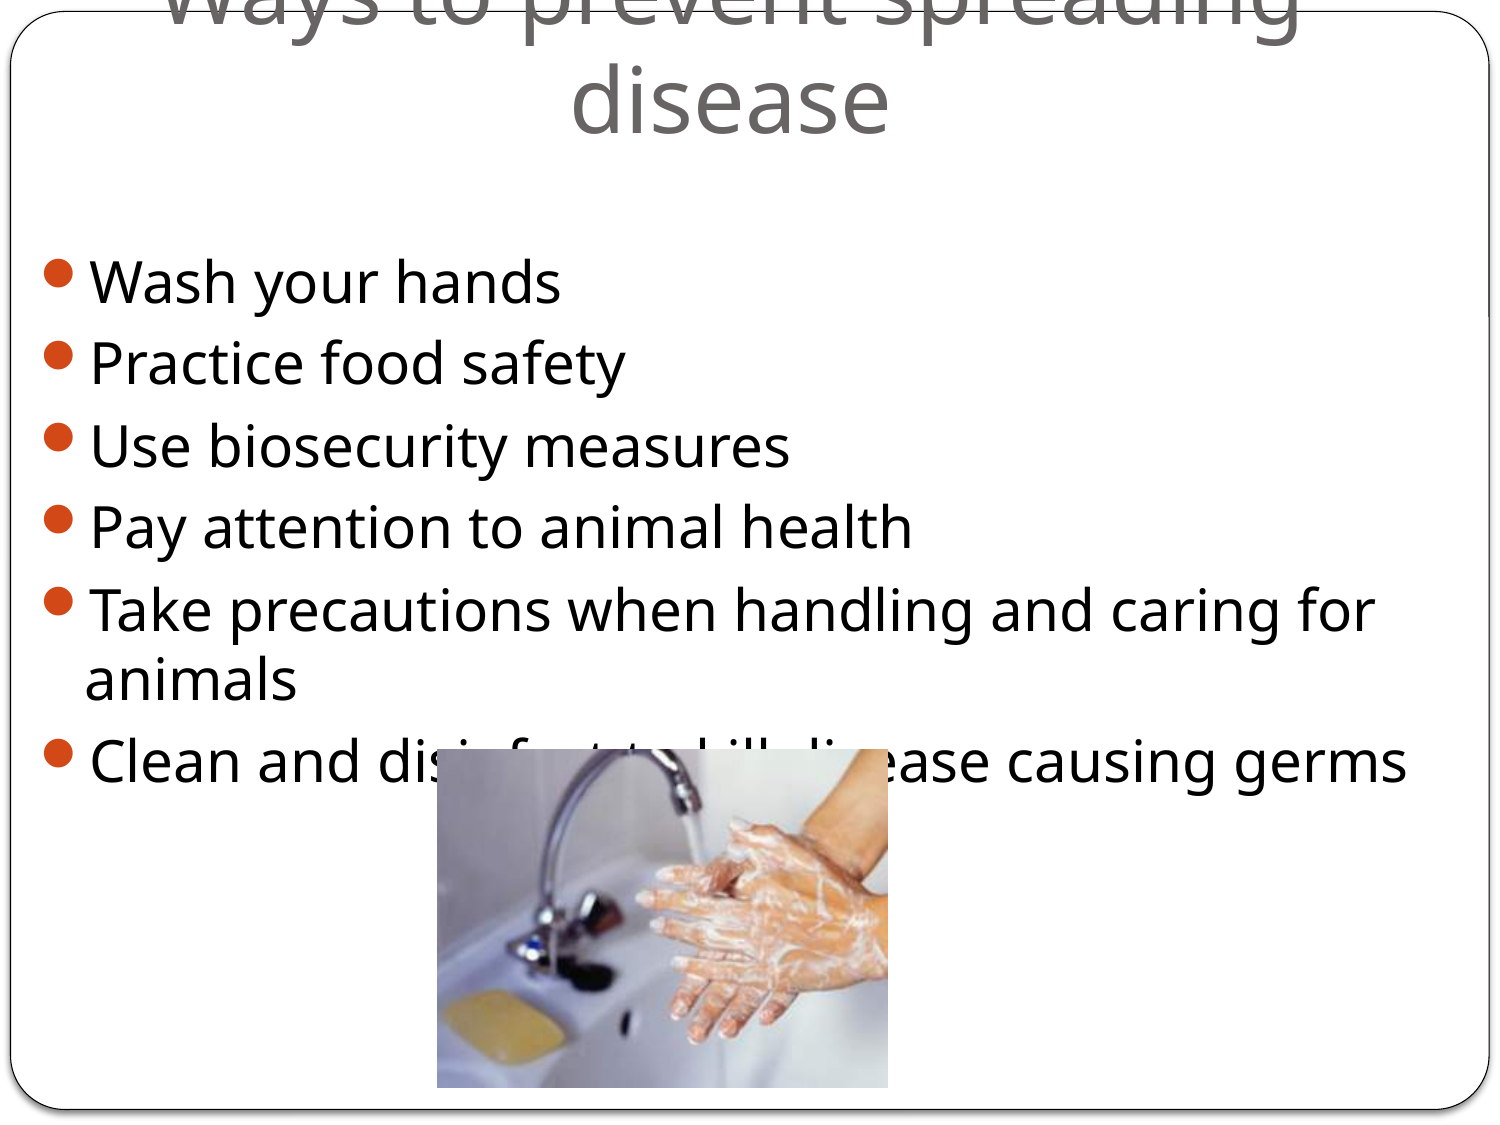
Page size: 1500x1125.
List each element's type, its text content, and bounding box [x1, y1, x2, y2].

picture [437, 749, 888, 1088]
list Wash your hands Practice food safety Use biosecurity measures Pay attention to animal health Take precautions when handling and caring for animals Clean and disinfect to kill disease causing germs [24, 237, 1463, 988]
title Ways to prevent spreading disease [37, 24, 1425, 168]
